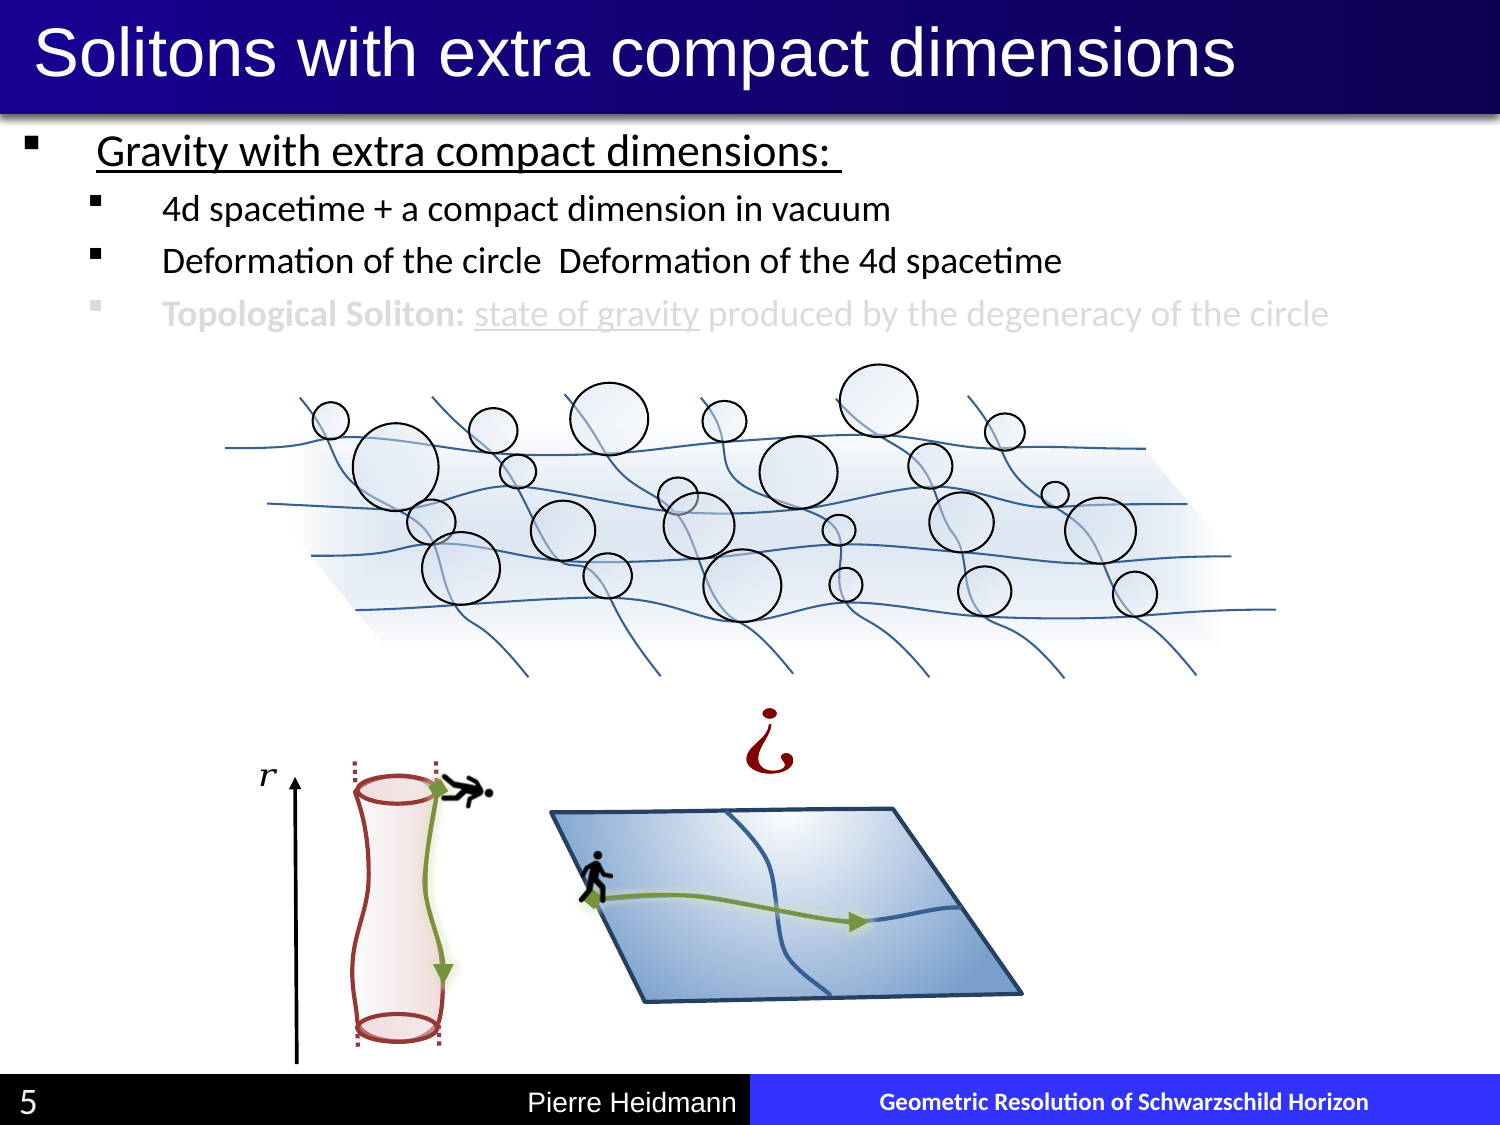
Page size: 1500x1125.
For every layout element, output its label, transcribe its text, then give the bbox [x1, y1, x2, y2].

text_box 5 [3, 1069, 342, 1125]
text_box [257, 729, 1021, 1065]
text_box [425, 772, 870, 986]
title Solitons with extra compact dimensions [0, 0, 1500, 114]
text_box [351, 761, 444, 1043]
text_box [312, 364, 1158, 623]
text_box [181, 353, 1336, 720]
text_box [16, 297, 1500, 354]
